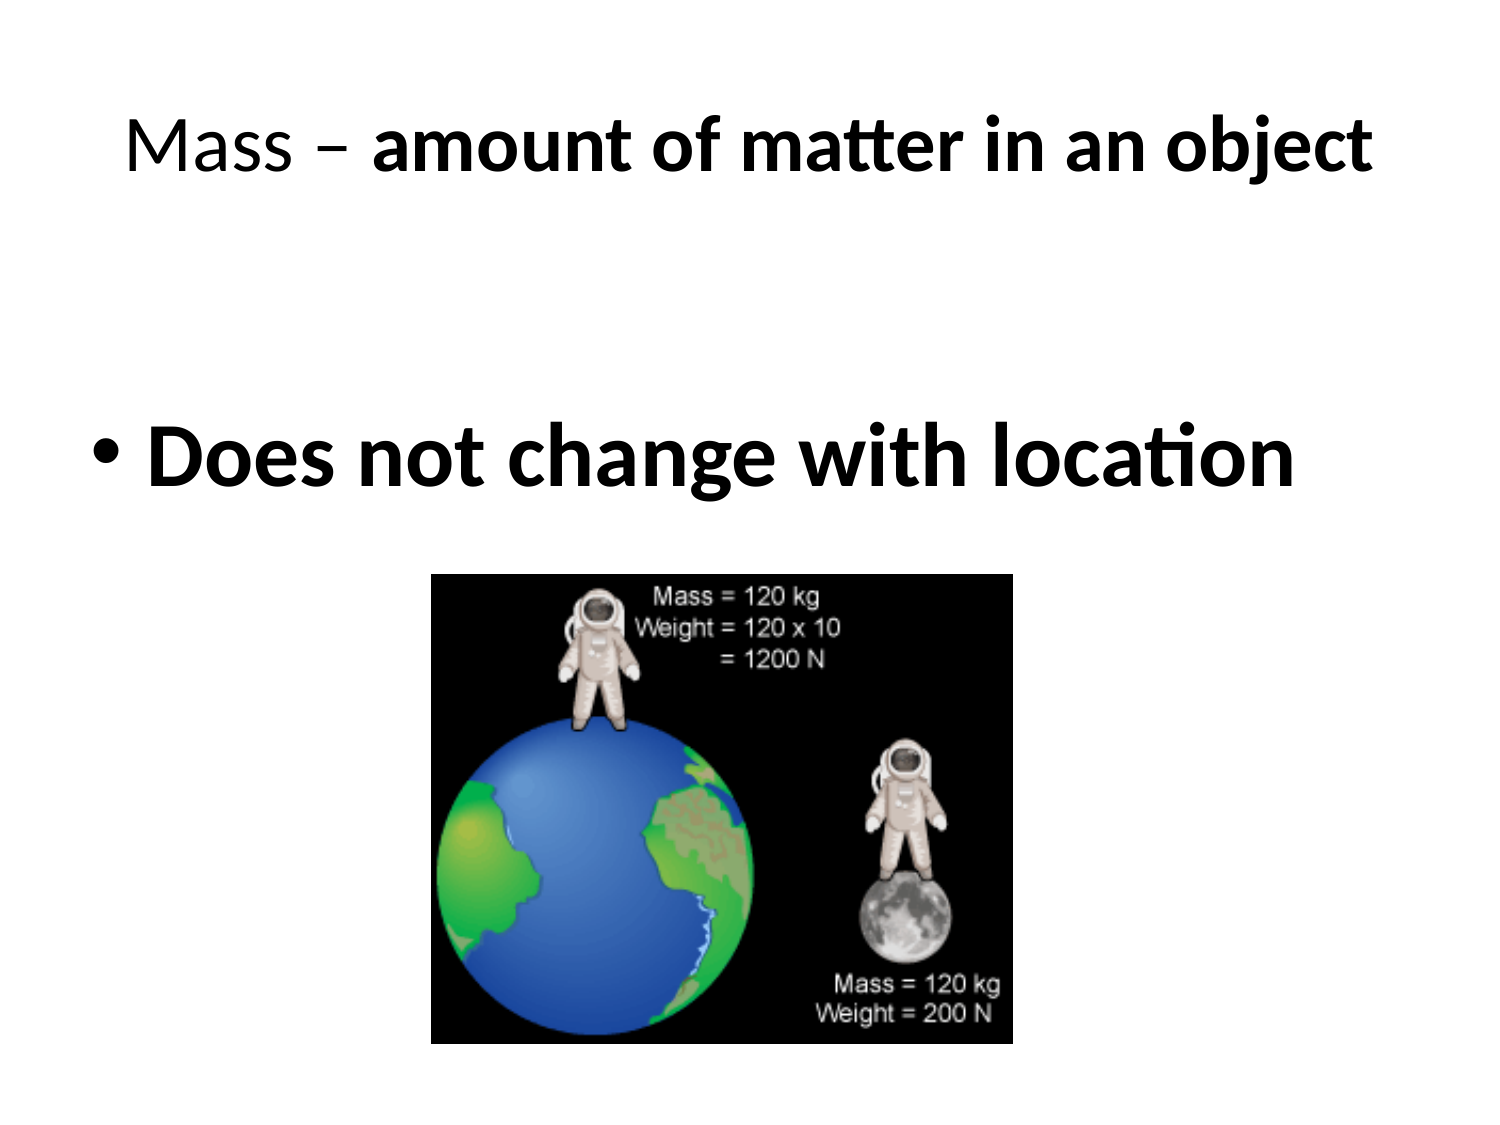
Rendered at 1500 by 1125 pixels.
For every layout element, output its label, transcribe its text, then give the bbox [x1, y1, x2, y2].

picture [431, 574, 1013, 1044]
list Does not change with location [75, 387, 1425, 1005]
title Mass – amount of matter in an object [75, 45, 1425, 233]
